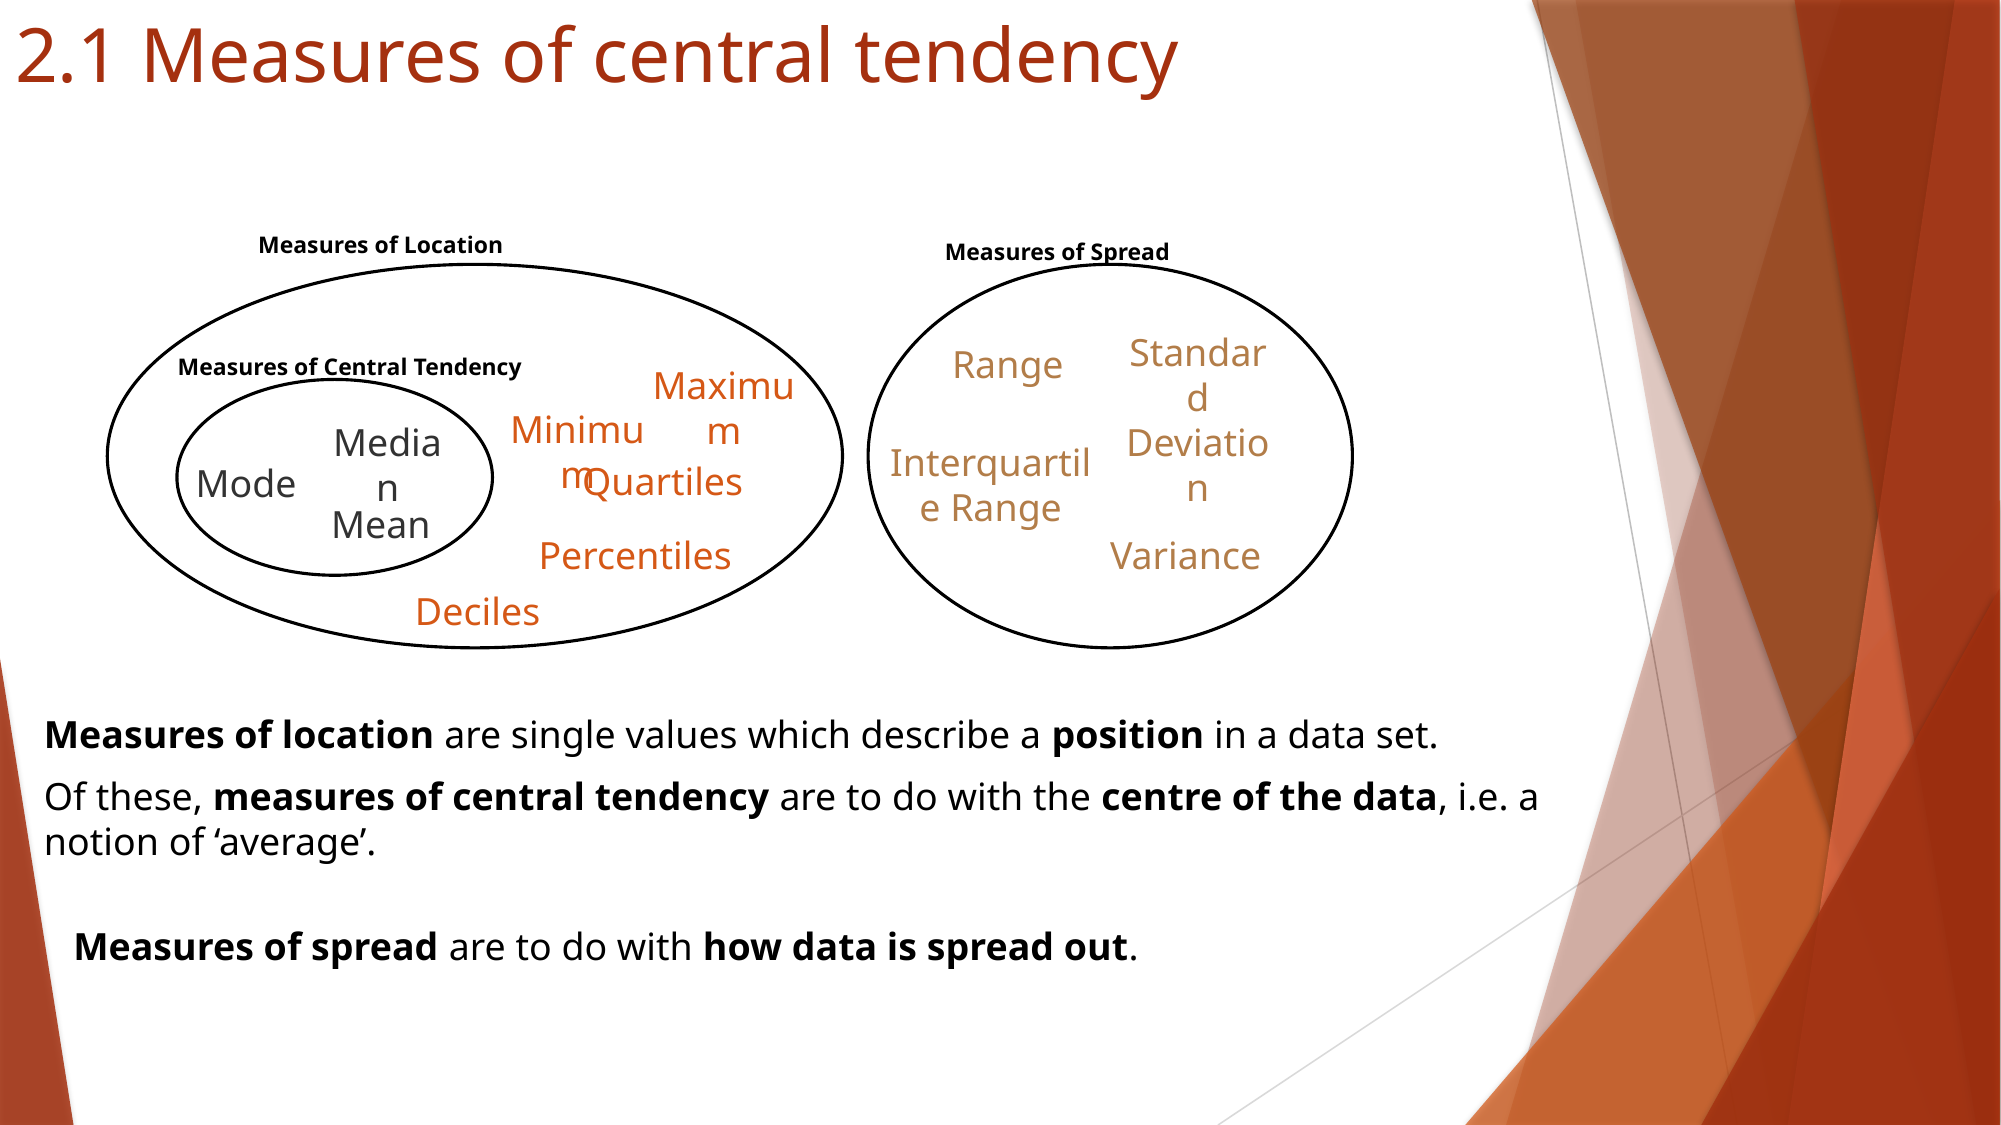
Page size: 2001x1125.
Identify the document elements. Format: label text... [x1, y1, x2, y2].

text_box Measures of spread are to do with how data is spread out. [58, 915, 1304, 976]
text_box [868, 273, 1285, 431]
text_box [174, 266, 790, 436]
text_box Measures of Central Tendency [162, 344, 573, 387]
text_box [180, 387, 454, 452]
text_box Mode [170, 452, 312, 513]
text_box [888, 328, 1354, 650]
text_box Variance [1091, 524, 1281, 585]
text_box Interquartile Range [868, 431, 1114, 537]
text_box Measures of Spread [852, 230, 1263, 273]
text_box Quartiles [566, 460, 759, 511]
text_box [457, 419, 489, 542]
text_box Percentiles [512, 524, 759, 585]
text_box Measures of location are single values which describe a position in a data set. [29, 703, 1488, 764]
text_box Of these, measures of central tendency are to do with the centre of the data, i.e. a notion of ‘average’. [29, 765, 1588, 870]
text_box [185, 513, 437, 577]
text_box Minimum [481, 398, 674, 504]
text_box [105, 353, 845, 650]
text_box Mean [305, 494, 457, 554]
text_box Maximum [627, 355, 820, 460]
text_box Measures of Location [243, 223, 654, 266]
text_box Standard Deviation [1103, 321, 1293, 516]
text_box Range [937, 333, 1079, 393]
title 2.1 Measures of central tendency [0, 0, 1411, 217]
text_box Median [312, 411, 464, 517]
text_box Deciles [372, 580, 583, 641]
